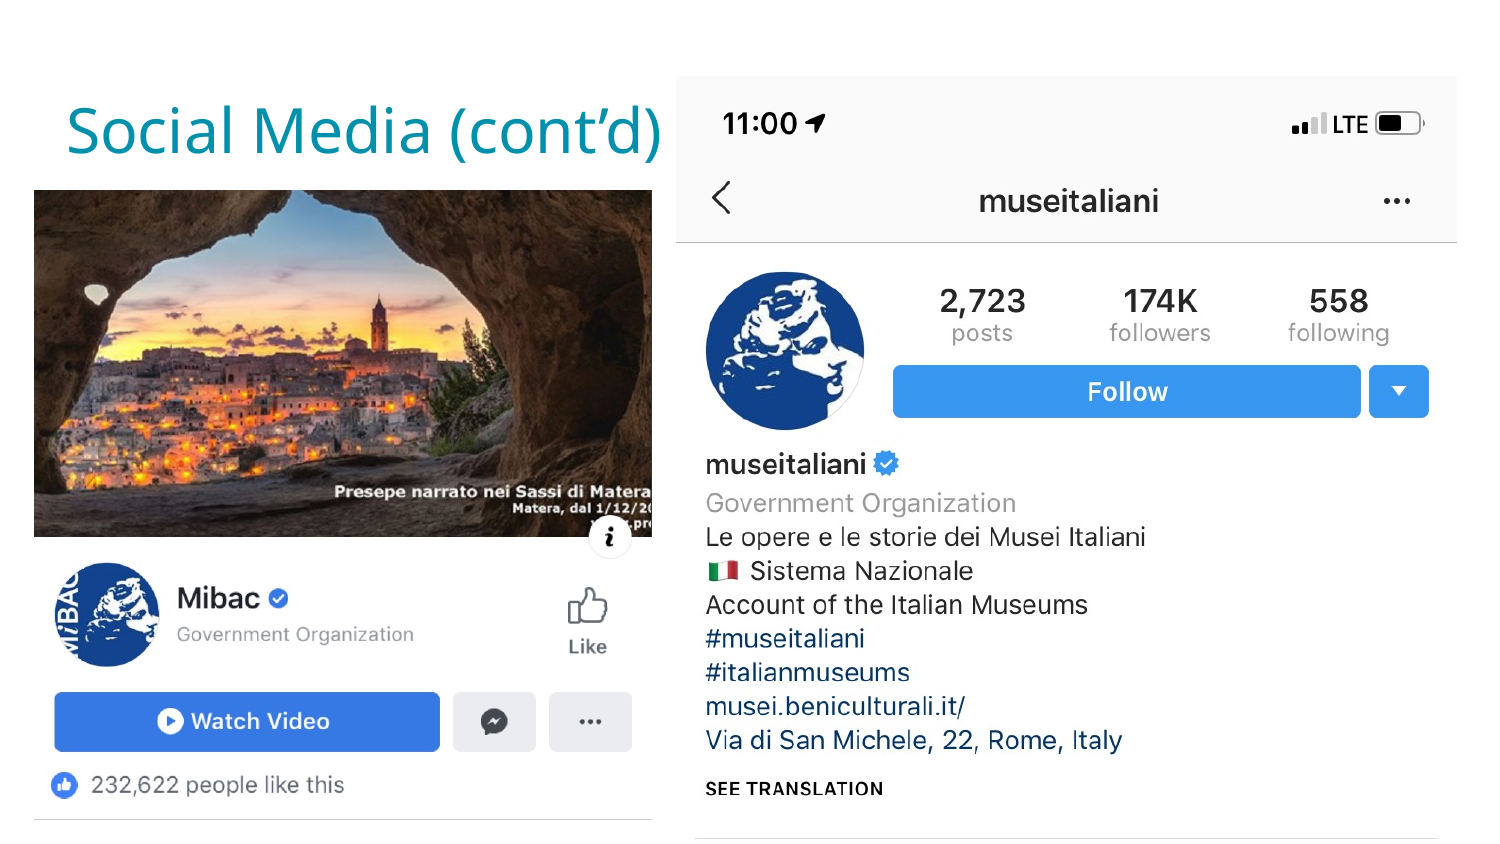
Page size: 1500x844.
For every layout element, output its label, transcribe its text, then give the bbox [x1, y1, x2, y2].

picture [34, 190, 652, 826]
picture [676, 75, 1457, 844]
title Social Media (cont’d) [51, 61, 1449, 182]
